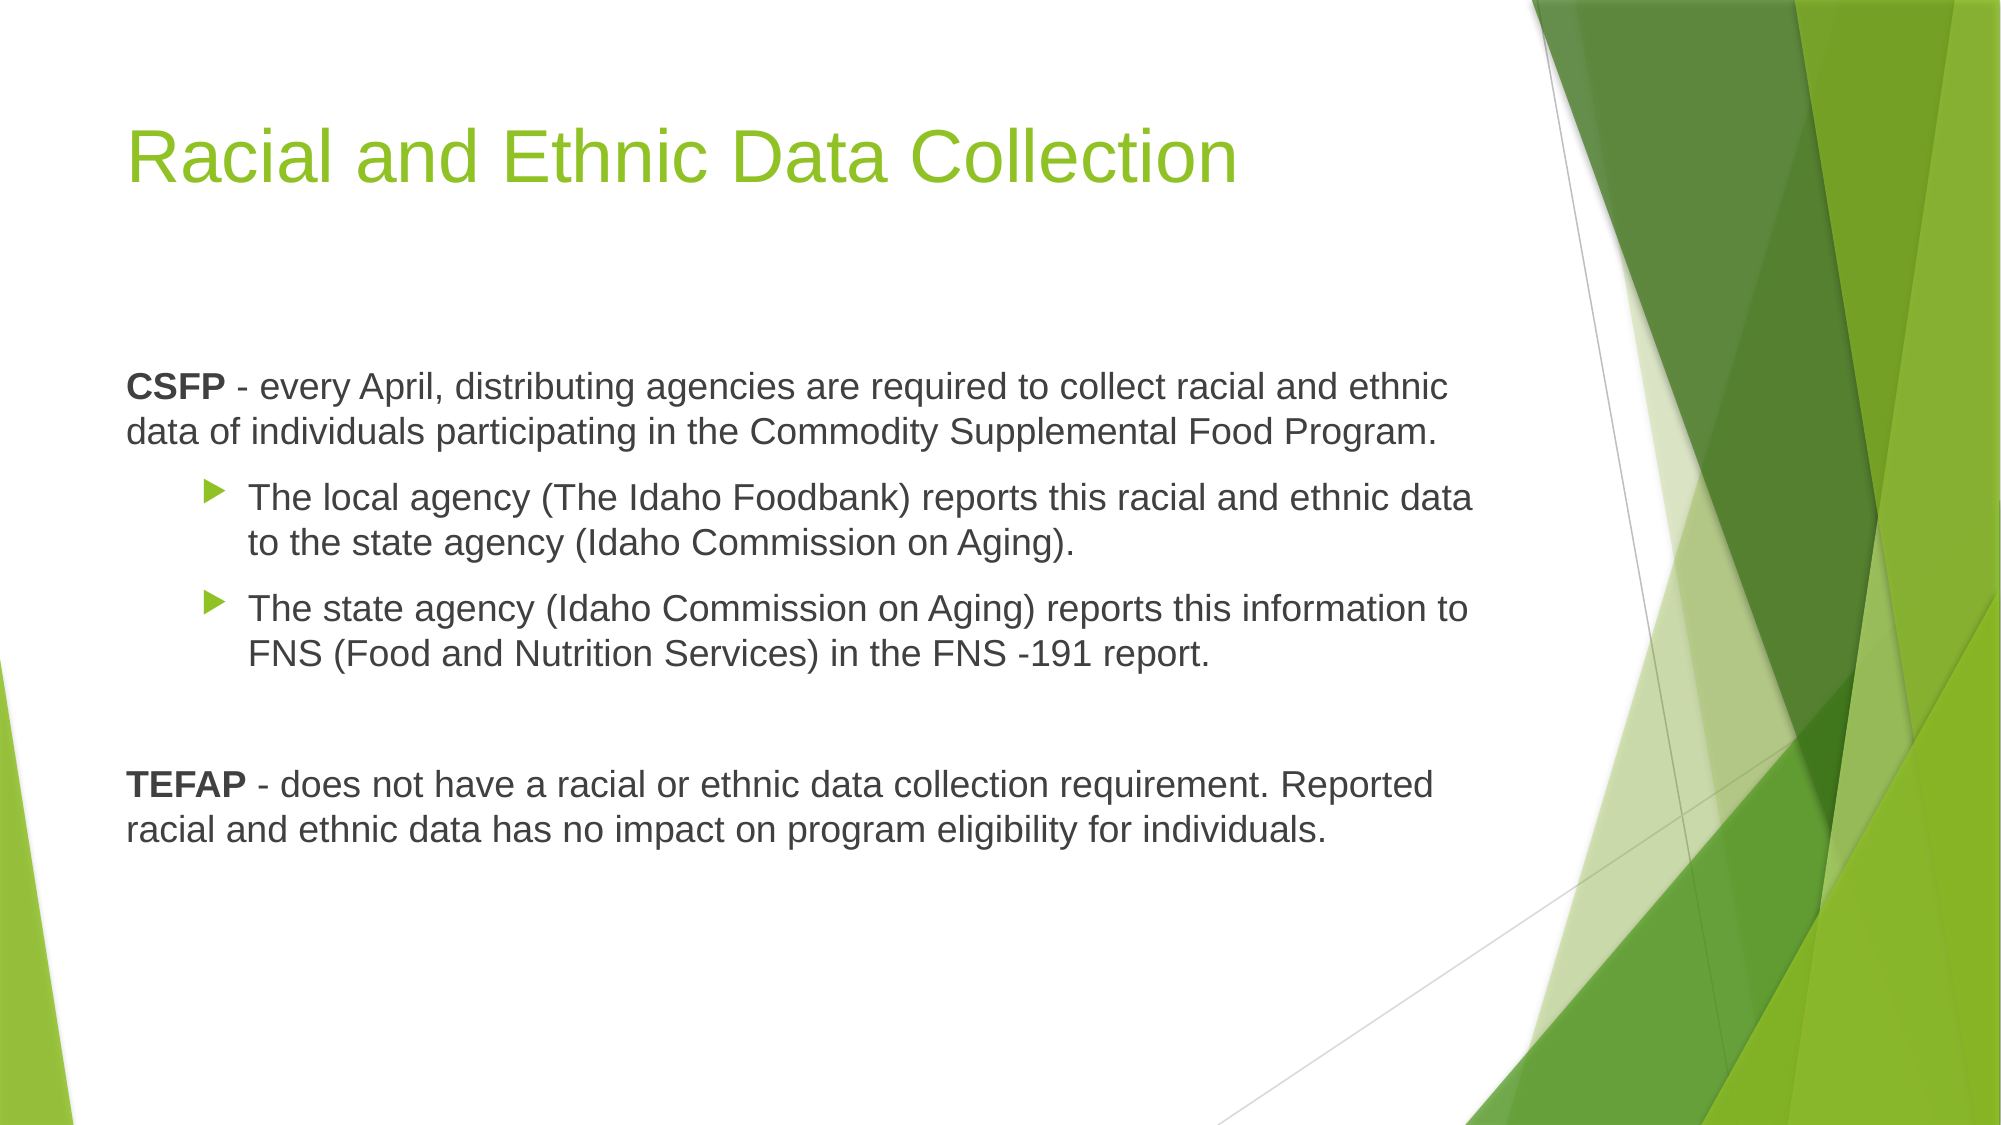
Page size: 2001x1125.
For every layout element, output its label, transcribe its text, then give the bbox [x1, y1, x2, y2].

title Racial and Ethnic Data Collection [111, 99, 1522, 317]
list CSFP - every April, distributing agencies are required to collect racial and ethnic data of individuals participating in the Commodity Supplemental Food Program. The local agency (The Idaho Foodbank) reports this racial and ethnic data to the state agency (Idaho Commission on Aging). The state agency (Idaho Commission on Aging) reports this information to FNS (Food and Nutrition Services) in the FNS -191 report. TEFAP - does not have a racial or ethnic data collection requirement. Reported racial and ethnic data has no impact on program eligibility for individuals. [111, 354, 1522, 992]
